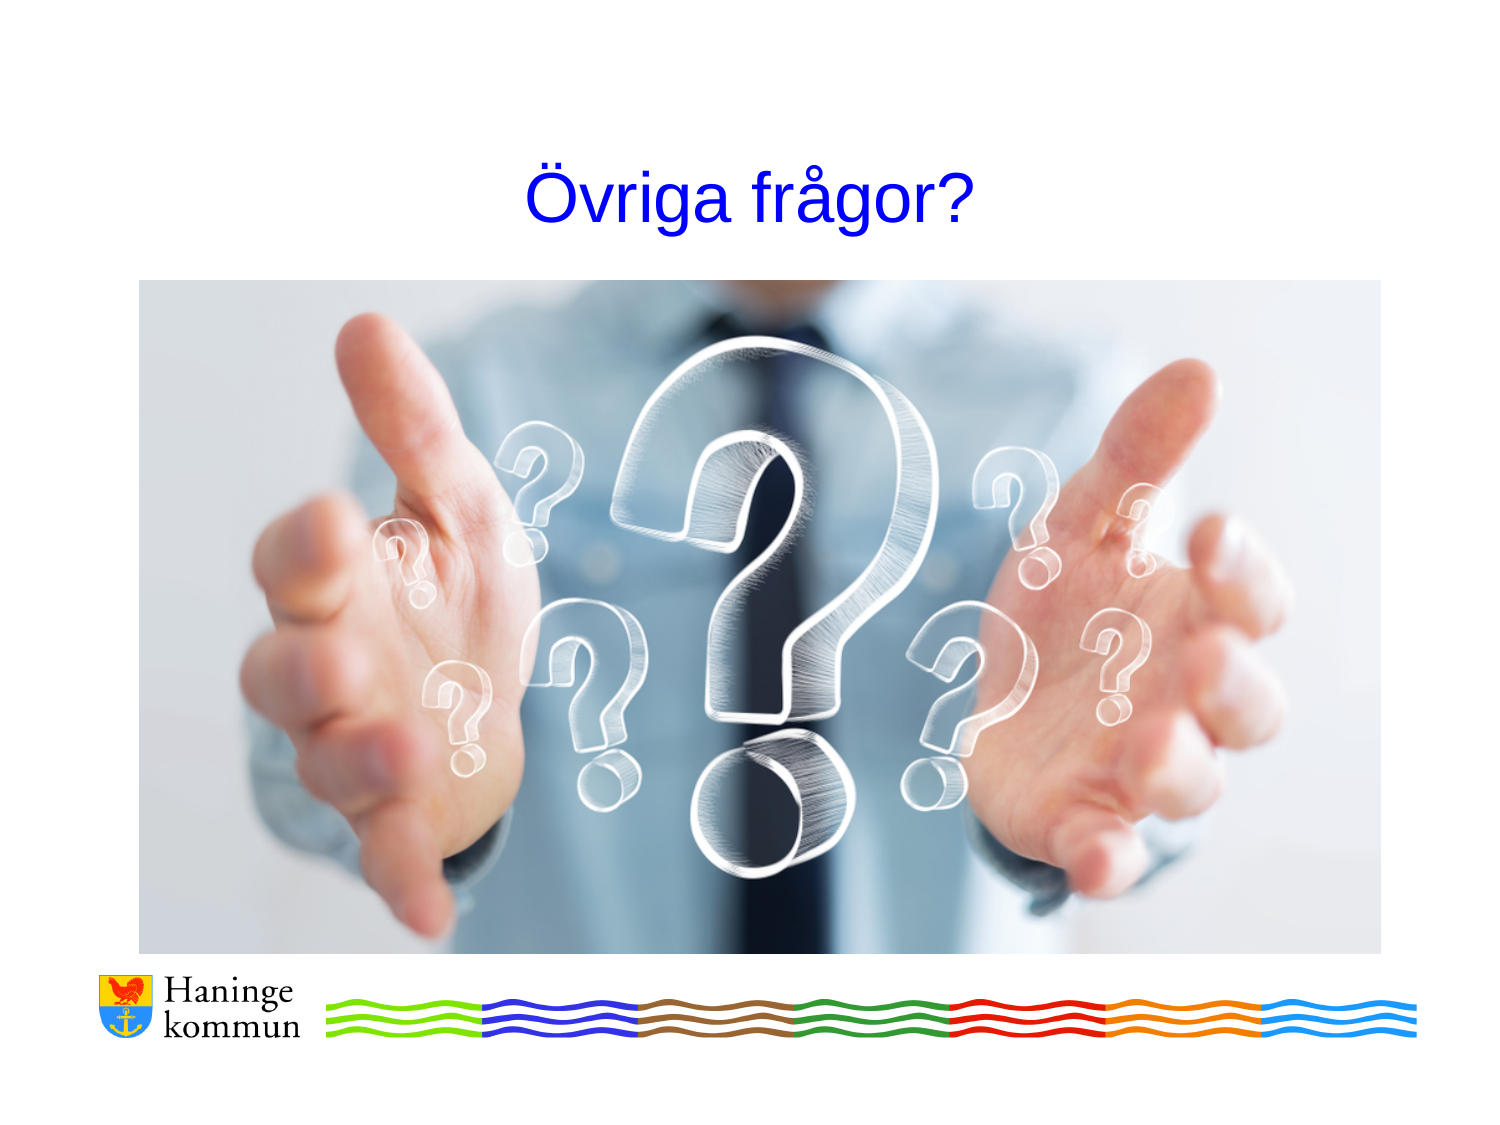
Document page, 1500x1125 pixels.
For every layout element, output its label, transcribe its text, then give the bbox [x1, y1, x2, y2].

title Övriga frågor? [112, 99, 1388, 288]
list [139, 280, 1381, 955]
picture [326, 999, 1417, 1038]
picture [99, 975, 300, 1038]
